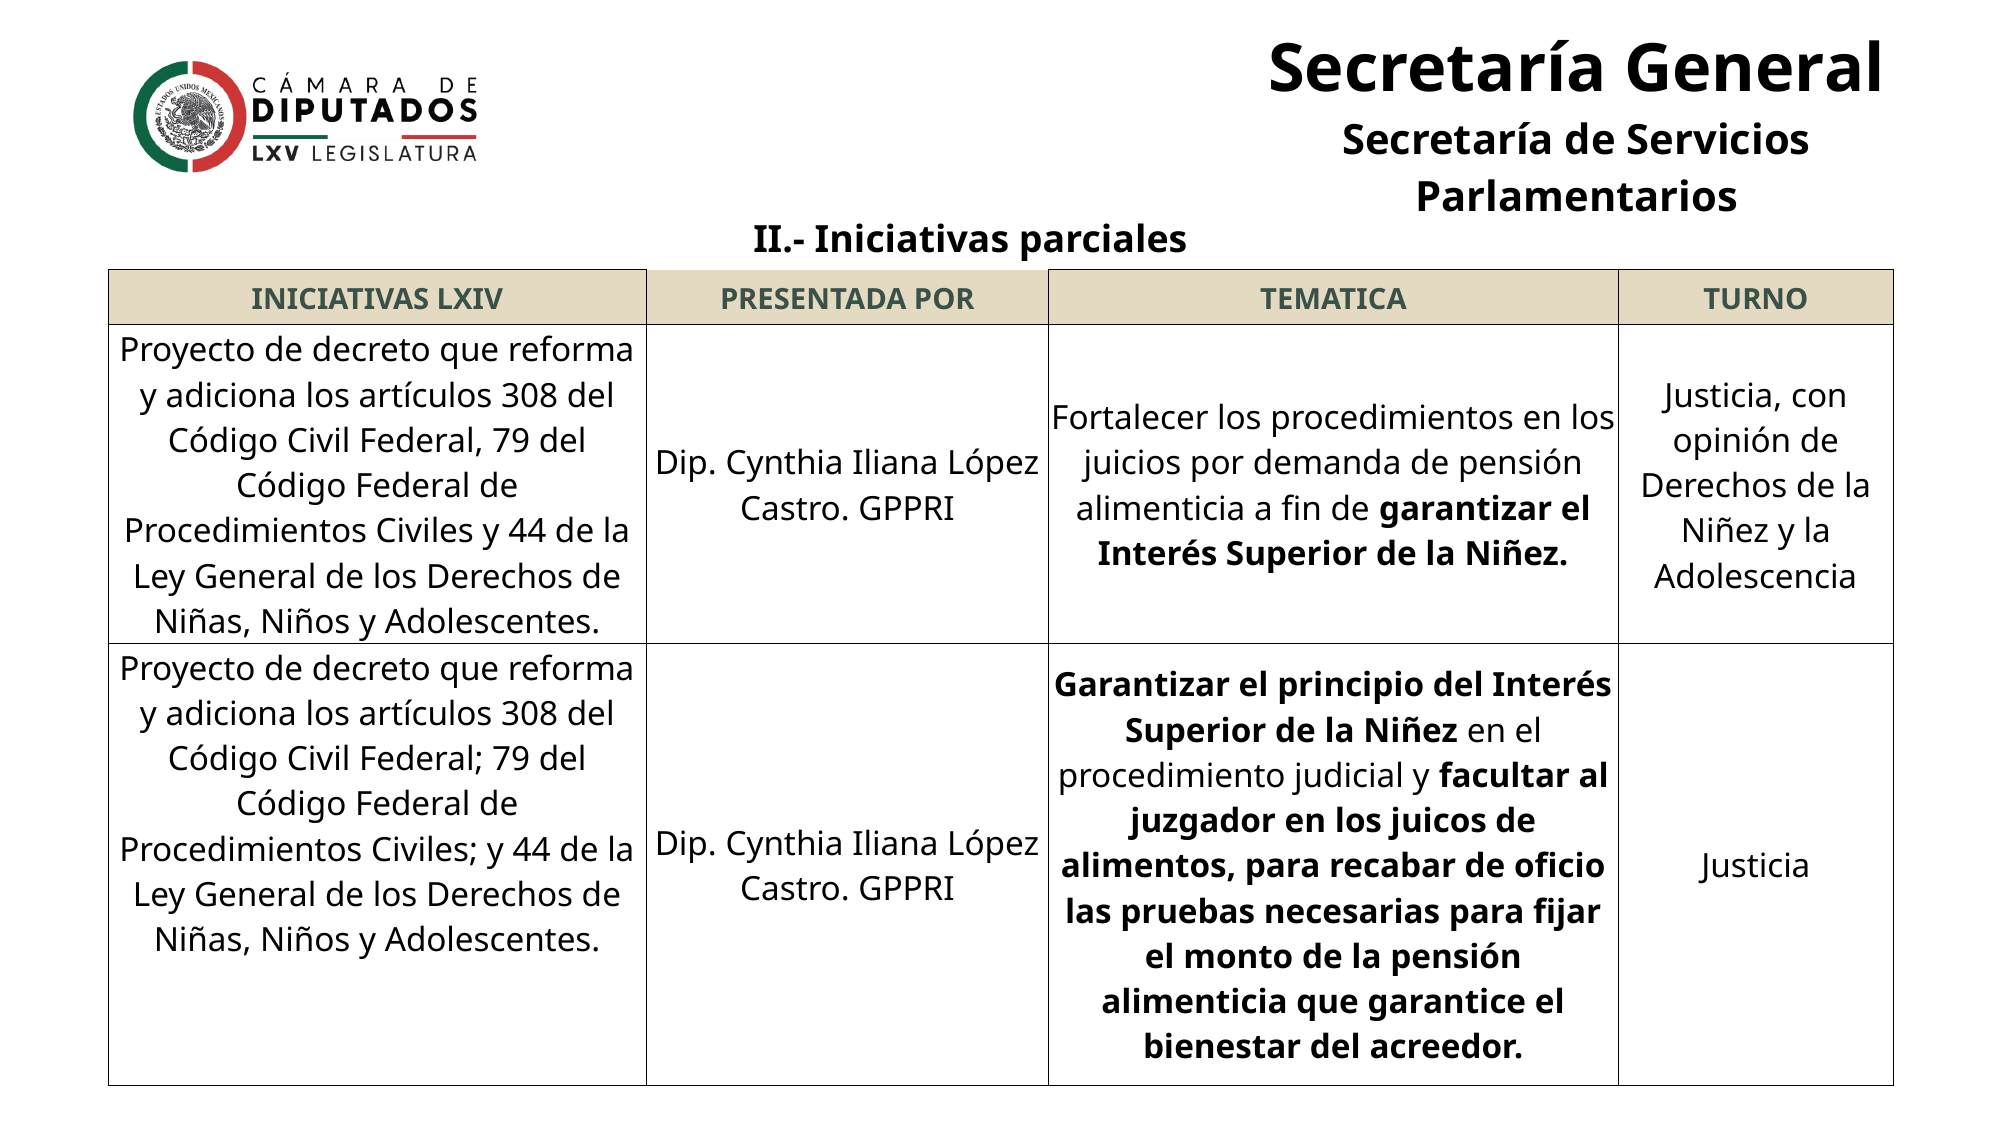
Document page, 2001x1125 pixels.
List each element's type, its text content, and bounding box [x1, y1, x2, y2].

table_header TEMATICA [1049, 270, 1618, 324]
table_cell Garantizar el principio del Interés Superior de la Niñez en el procedimiento judicial y facultar al juzgador en los juicos de alimentos, para recabar de oficio las pruebas necesarias para fijar el monto de la pensión alimenticia que garantice el bienestar del acreedor. [1049, 644, 1618, 1085]
table_cell Proyecto de decreto que reforma y adiciona los artículos 308 del Código Civil Federal; 79 del Código Federal de Procedimientos Civiles; y 44 de la Ley General de los Derechos de Niñas, Niños y Adolescentes. [109, 644, 646, 1085]
table_cell Dip. Cynthia Iliana López Castro. GPPRI [647, 644, 1048, 1085]
table_cell Proyecto de decreto que reforma y adiciona los artículos 308 del Código Civil Federal, 79 del Código Federal de Procedimientos Civiles y 44 de la Ley General de los Derechos de Niñas, Niños y Adolescentes. [109, 325, 646, 643]
text_box II.- Iniciativas parciales [738, 207, 1204, 268]
table_cell Fortalecer los procedimientos en los juicios por demanda de pensión alimenticia a fin de garantizar el Interés Superior de la Niñez. [1049, 325, 1618, 643]
table_cell Justicia [1619, 644, 1893, 1085]
table_cell Justicia, con opinión de Derechos de la Niñez y la Adolescencia [1619, 325, 1893, 643]
table_header INICIATIVAS LXIV [109, 270, 646, 324]
table_header TURNO [1619, 270, 1893, 324]
title Secretaría General Secretaría de Servicios Parlamentarios [1144, 25, 1979, 208]
table_cell Dip. Cynthia Iliana López Castro. GPPRI [647, 325, 1048, 643]
table_header PRESENTADA POR [647, 270, 1048, 324]
picture [108, 25, 501, 208]
